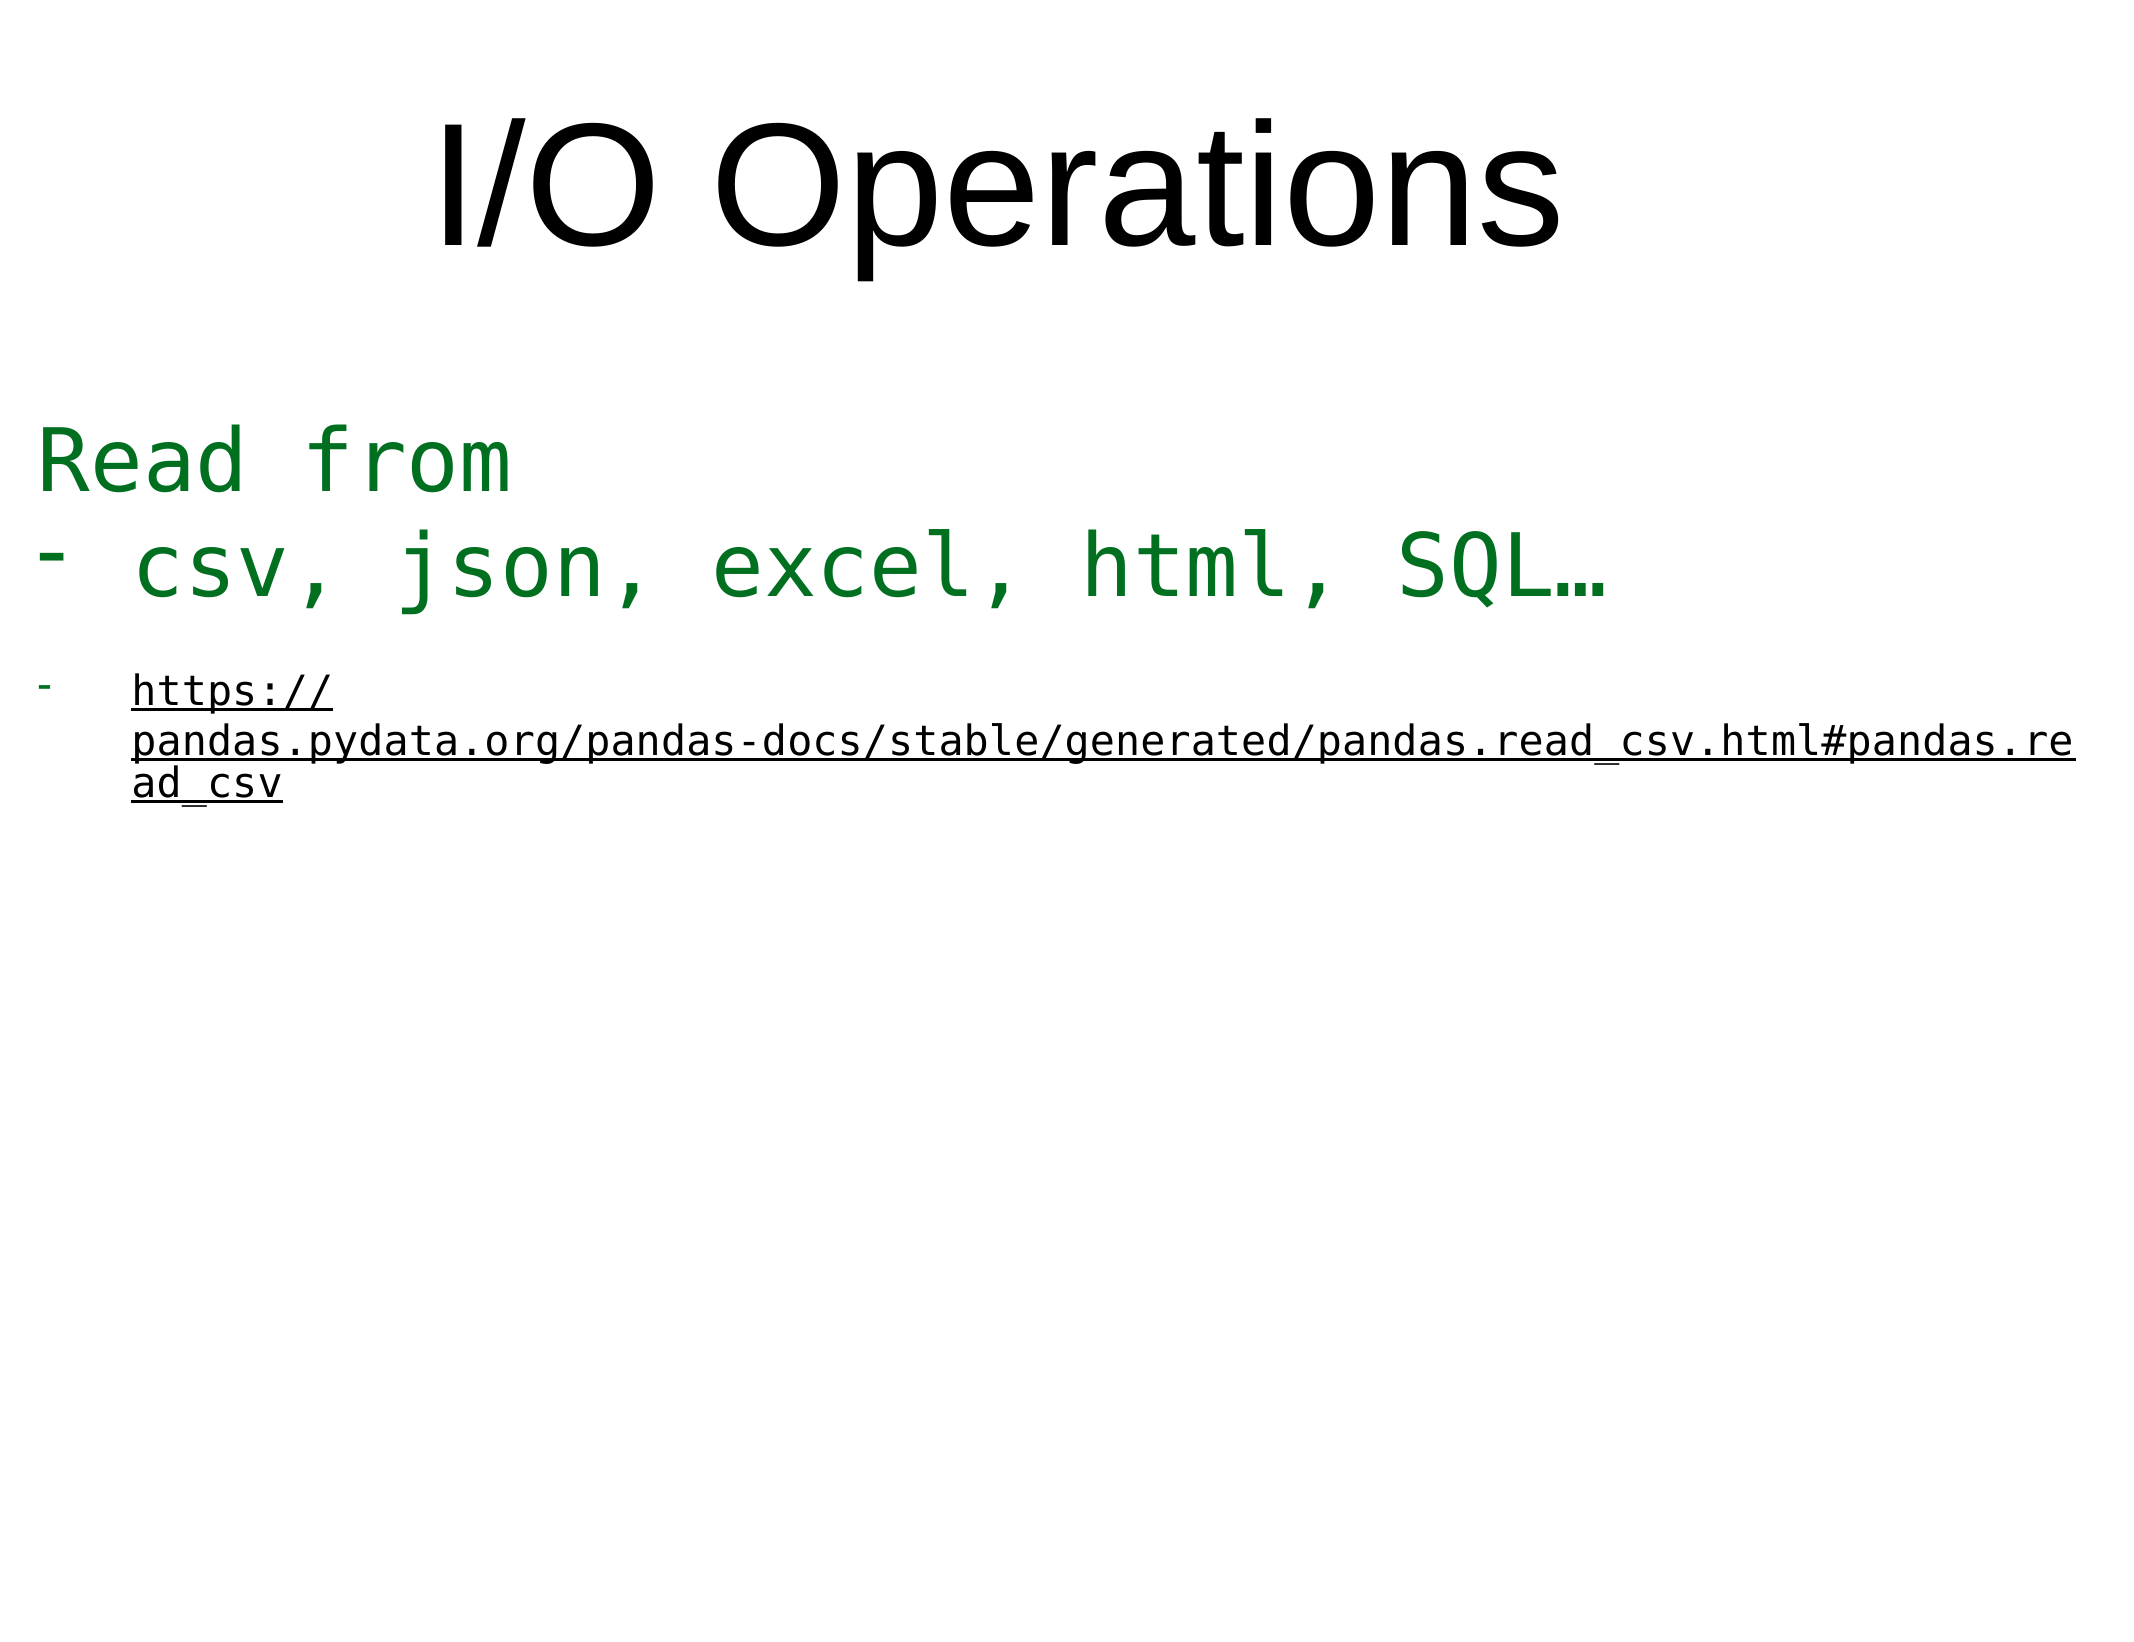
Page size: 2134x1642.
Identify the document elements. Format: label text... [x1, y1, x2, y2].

title I/O Operations [429, 70, 1732, 282]
list Read from csv, json, excel, html, SQL… https://pandas.pydata.org/pandas-docs/stable/generated/pandas.read_csv.html#pandas.read_csv [37, 404, 2096, 980]
